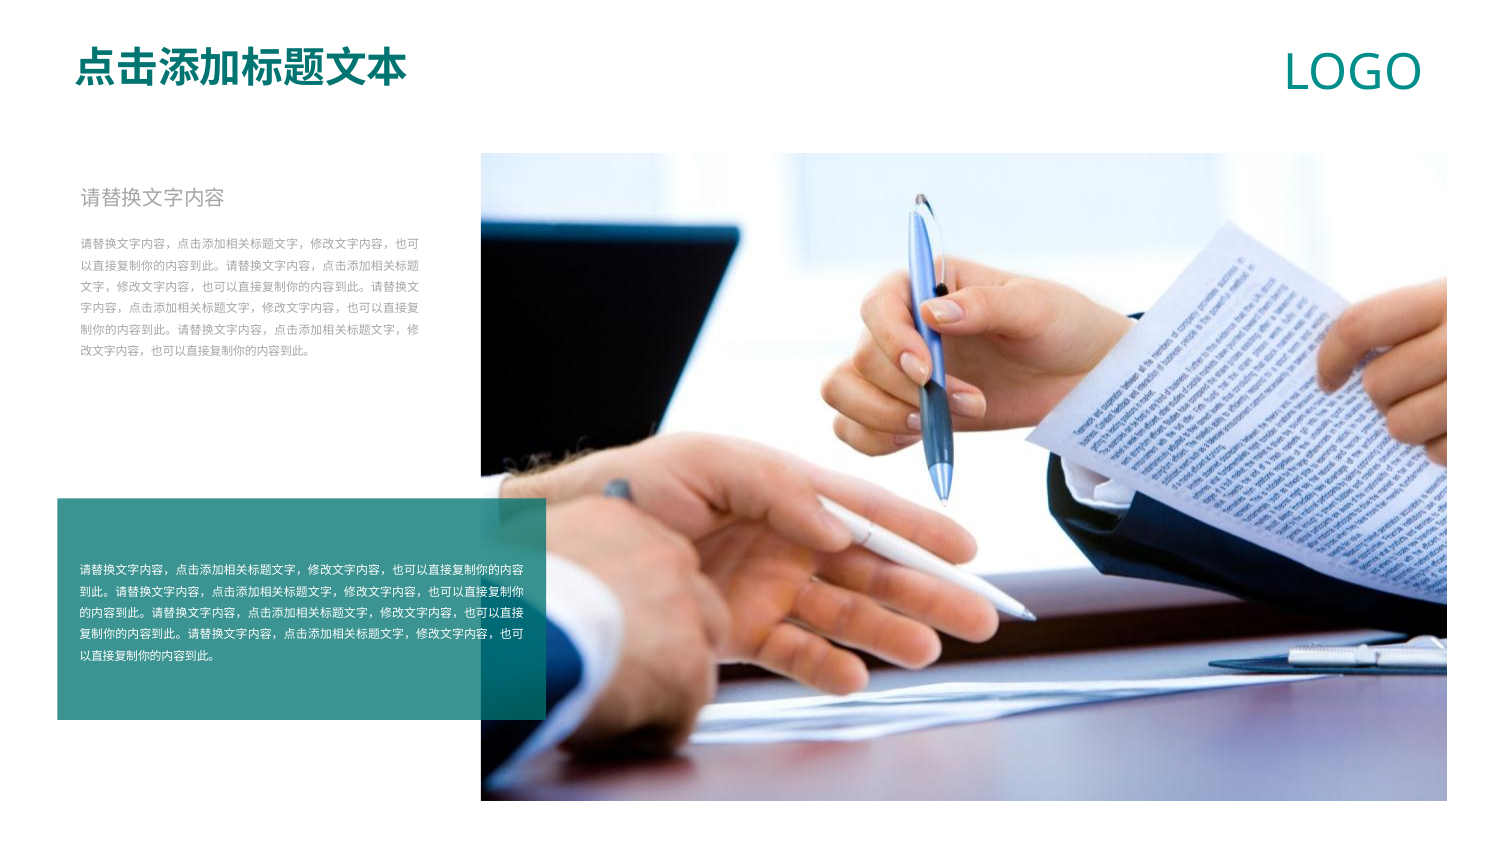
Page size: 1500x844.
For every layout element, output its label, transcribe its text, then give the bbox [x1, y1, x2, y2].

text_box 请替换文字内容，点击添加相关标题文字，修改文字内容，也可以直接复制你的内容到此。请替换文字内容，点击添加相关标题文字，修改文字内容，也可以直接复制你的内容到此。请替换文字内容，点击添加相关标题文字，修改文字内容，也可以直接复制你的内容到此。请替换文字内容，点击添加相关标题文字，修改文字内容，也可以直接复制你的内容到此。 [57, 498, 547, 720]
text_box 请替换文字内容，点击添加相关标题文字，修改文字内容，也可以直接复制你的内容到此。请替换文字内容，点击添加相关标题文字，修改文字内容，也可以直接复制你的内容到此。请替换文字内容，点击添加相关标题文字，修改文字内容，也可以直接复制你的内容到此。请替换文字内容，点击添加相关标题文字，修改文字内容，也可以直接复制你的内容到此。 [69, 224, 431, 398]
text_box 点击添加标题文本 [59, 33, 424, 99]
text_box LOGO [1268, 31, 1439, 107]
text_box 请替换文字内容 [69, 178, 287, 221]
text_box [480, 153, 1448, 802]
